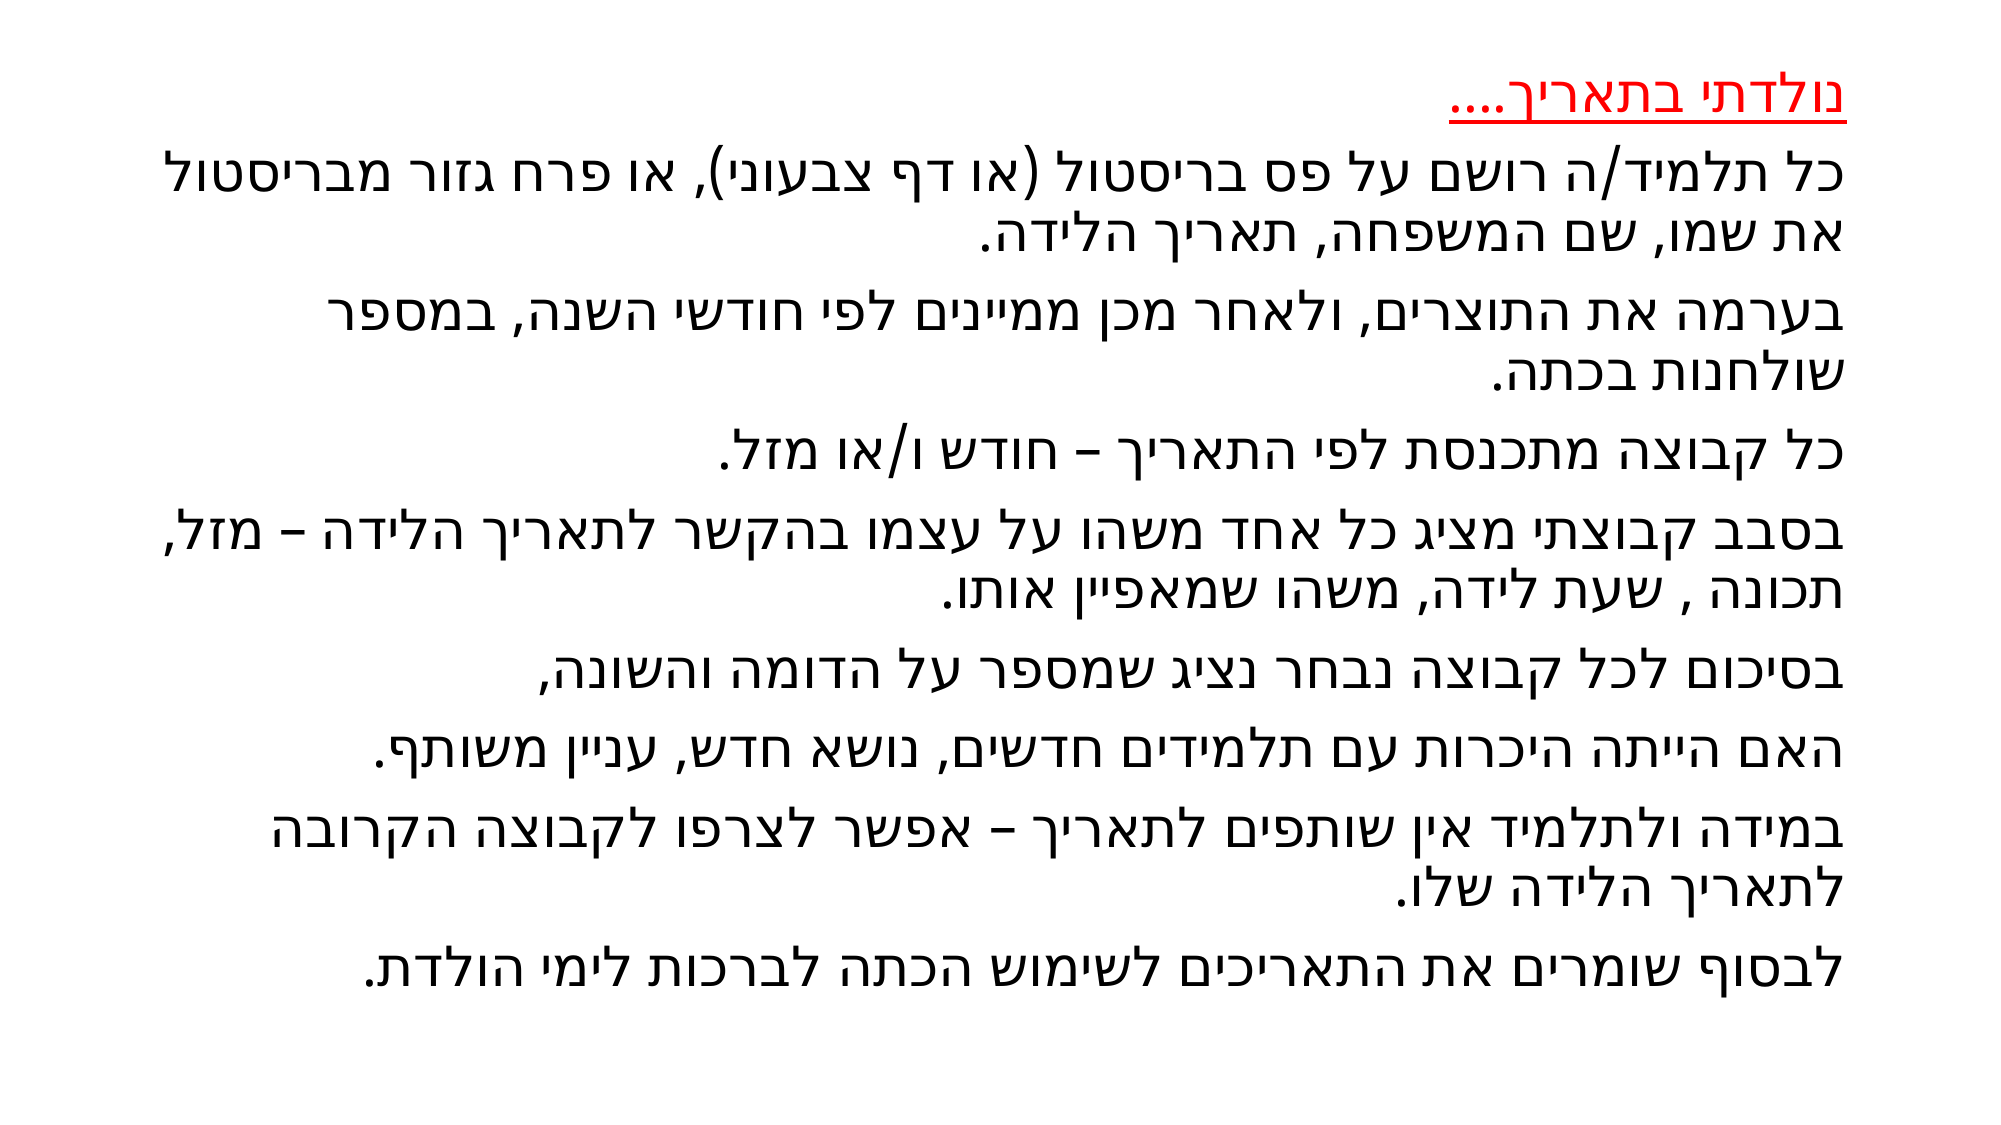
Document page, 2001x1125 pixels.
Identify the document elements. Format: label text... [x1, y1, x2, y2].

list נולדתי בתאריך.... כל תלמיד/ה רושם על פס בריסטול (או דף צבעוני), או פרח גזור מבריסטול את שמו, שם המשפחה, תאריך הלידה. בערמה את התוצרים, ולאחר מכן ממיינים לפי חודשי השנה, במספר שולחנות בכתה. כל קבוצה מתכנסת לפי התאריך – חודש ו/או מזל. בסבב קבוצתי מציג כל אחד משהו על עצמו בהקשר לתאריך הלידה – מזל, תכונה , שעת לידה, משהו שמאפיין אותו. בסיכום לכל קבוצה נבחר נציג שמספר על הדומה והשונה, האם הייתה היכרות עם תלמידים חדשים, נושא חדש, עניין משותף. במידה ולתלמיד אין שותפים לתאריך – אפשר לצרפו לקבוצה הקרובה לתאריך הלידה שלו. לבסוף שומרים את התאריכים לשימוש הכתה לברכות לימי הולדת. [137, 56, 1863, 1014]
